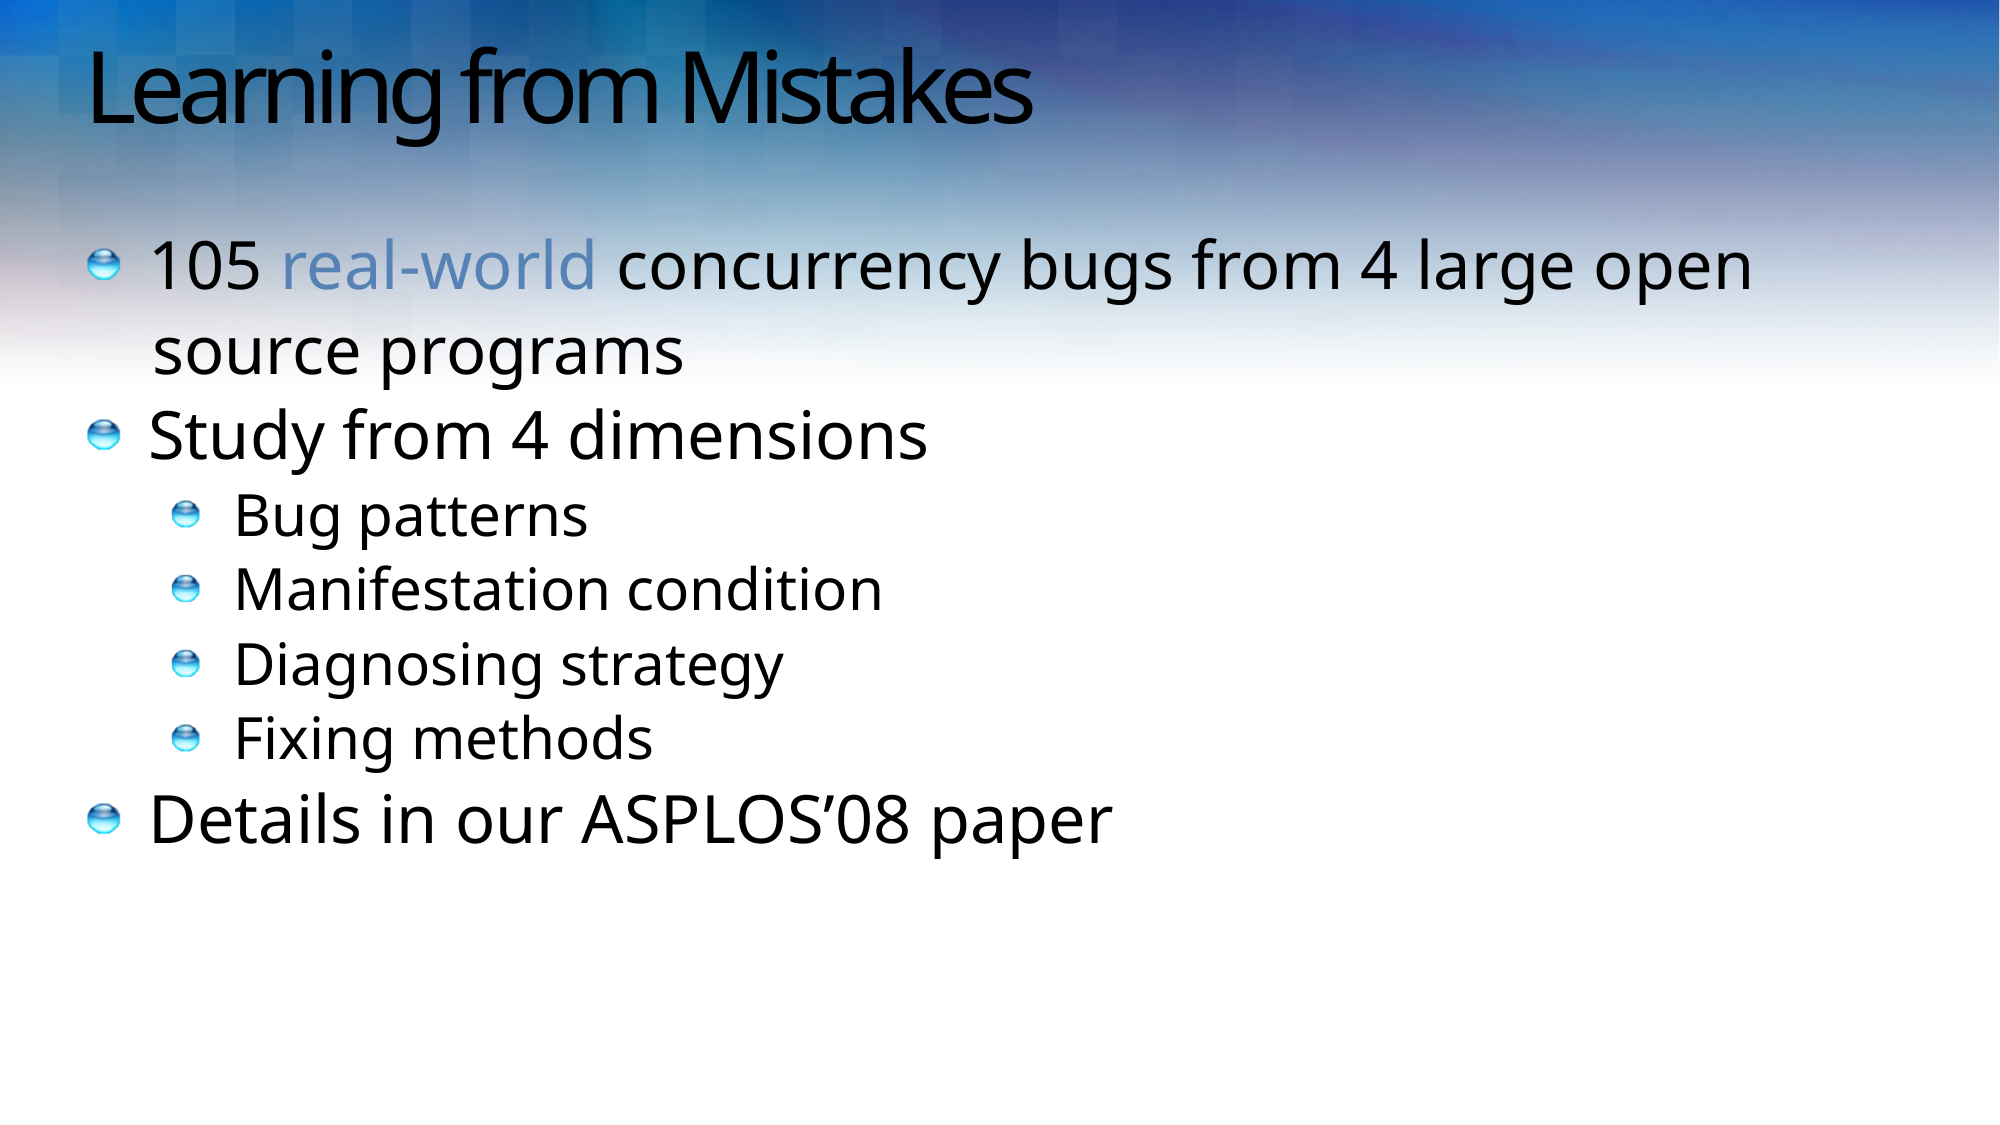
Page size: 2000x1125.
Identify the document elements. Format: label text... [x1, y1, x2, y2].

title Learning from Mistakes [84, 37, 1917, 147]
list 105 real-world concurrency bugs from 4 large open source programs Study from 4 dimensions Bug patterns Manifestation condition Diagnosing strategy Fixing methods Details in our ASPLOS’08 paper [83, 231, 1917, 883]
picture [0, 0, 2000, 1125]
